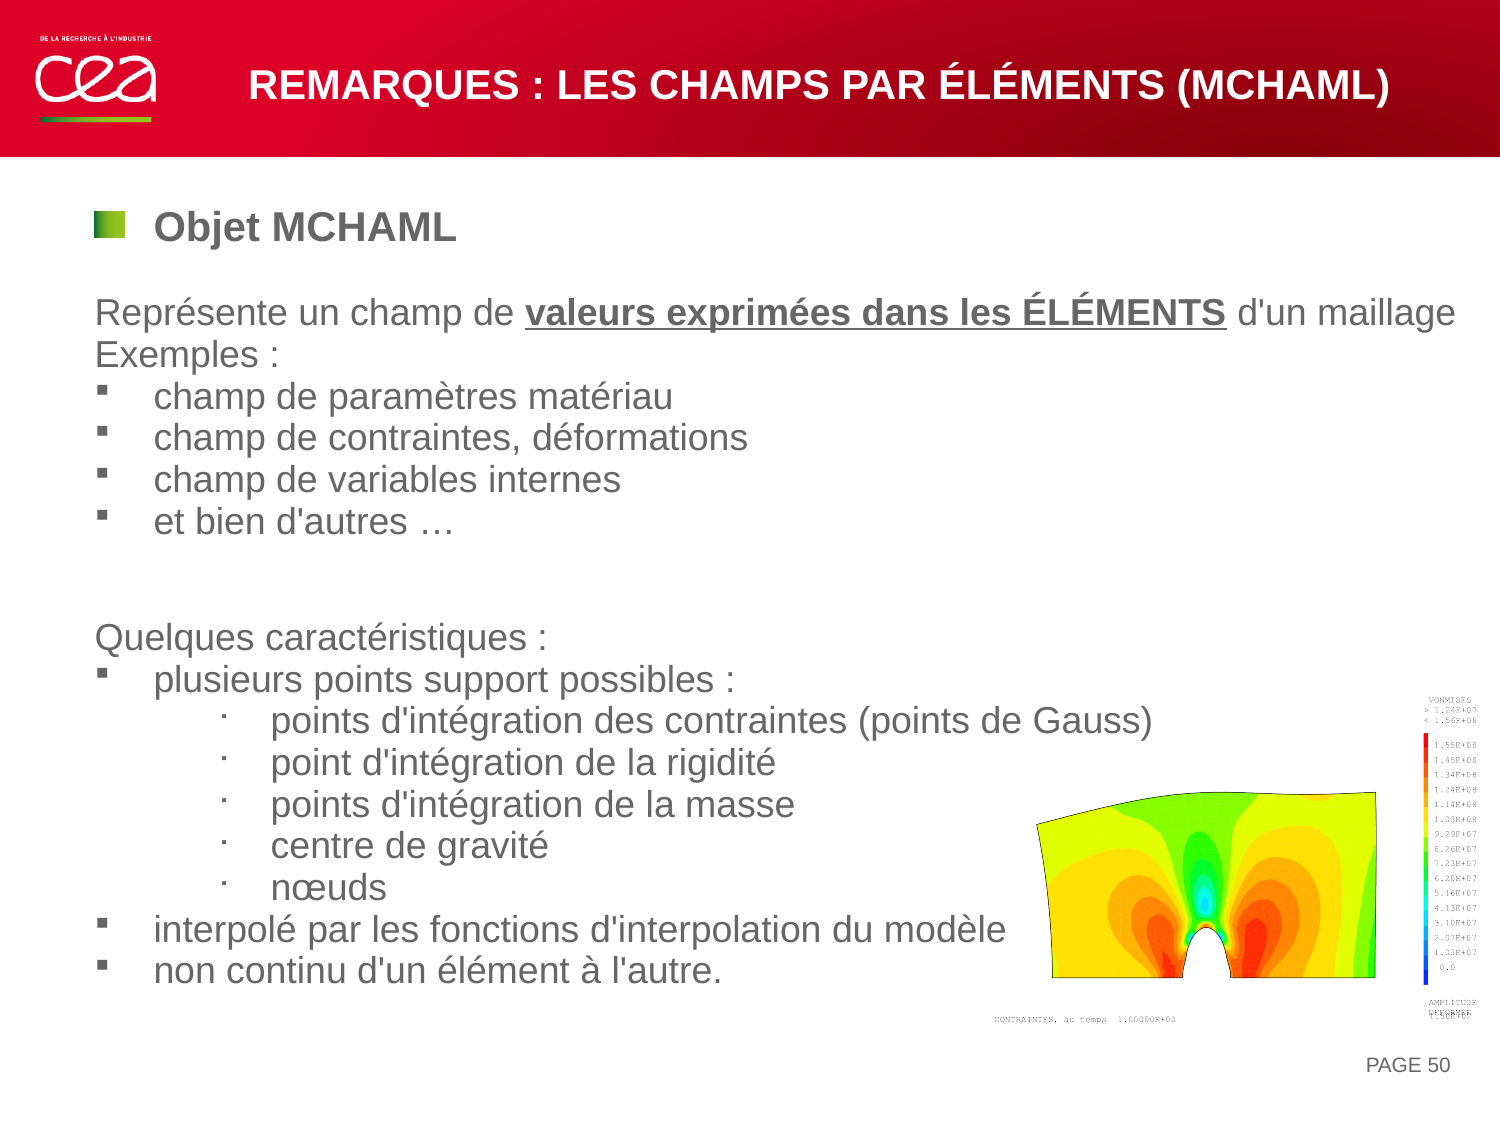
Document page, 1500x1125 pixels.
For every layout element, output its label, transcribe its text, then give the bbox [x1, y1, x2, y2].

title Remarques : les CHAMPS PAR éléments (MCHAML) [248, 8, 1436, 158]
picture [993, 695, 1480, 1024]
picture [0, 0, 1500, 157]
list Objet MCHAML Représente un champ de valeurs exprimées dans les ÉLÉMENTS d'un maillage Exemples : champ de paramètres matériau champ de contraintes, déformations champ de variables internes et bien d'autres … Quelques caractéristiques : plusieurs points support possibles : points d'intégration des contraintes (points de Gauss) point d'intégration de la rigidité points d'intégration de la masse centre de gravité nœuds interpolé par les fonctions d'interpolation du modèle non continu d'un élément à l'autre. [94, 208, 1471, 1024]
slide_number PAGE 50 [1316, 1034, 1500, 1094]
picture [94, 211, 125, 238]
